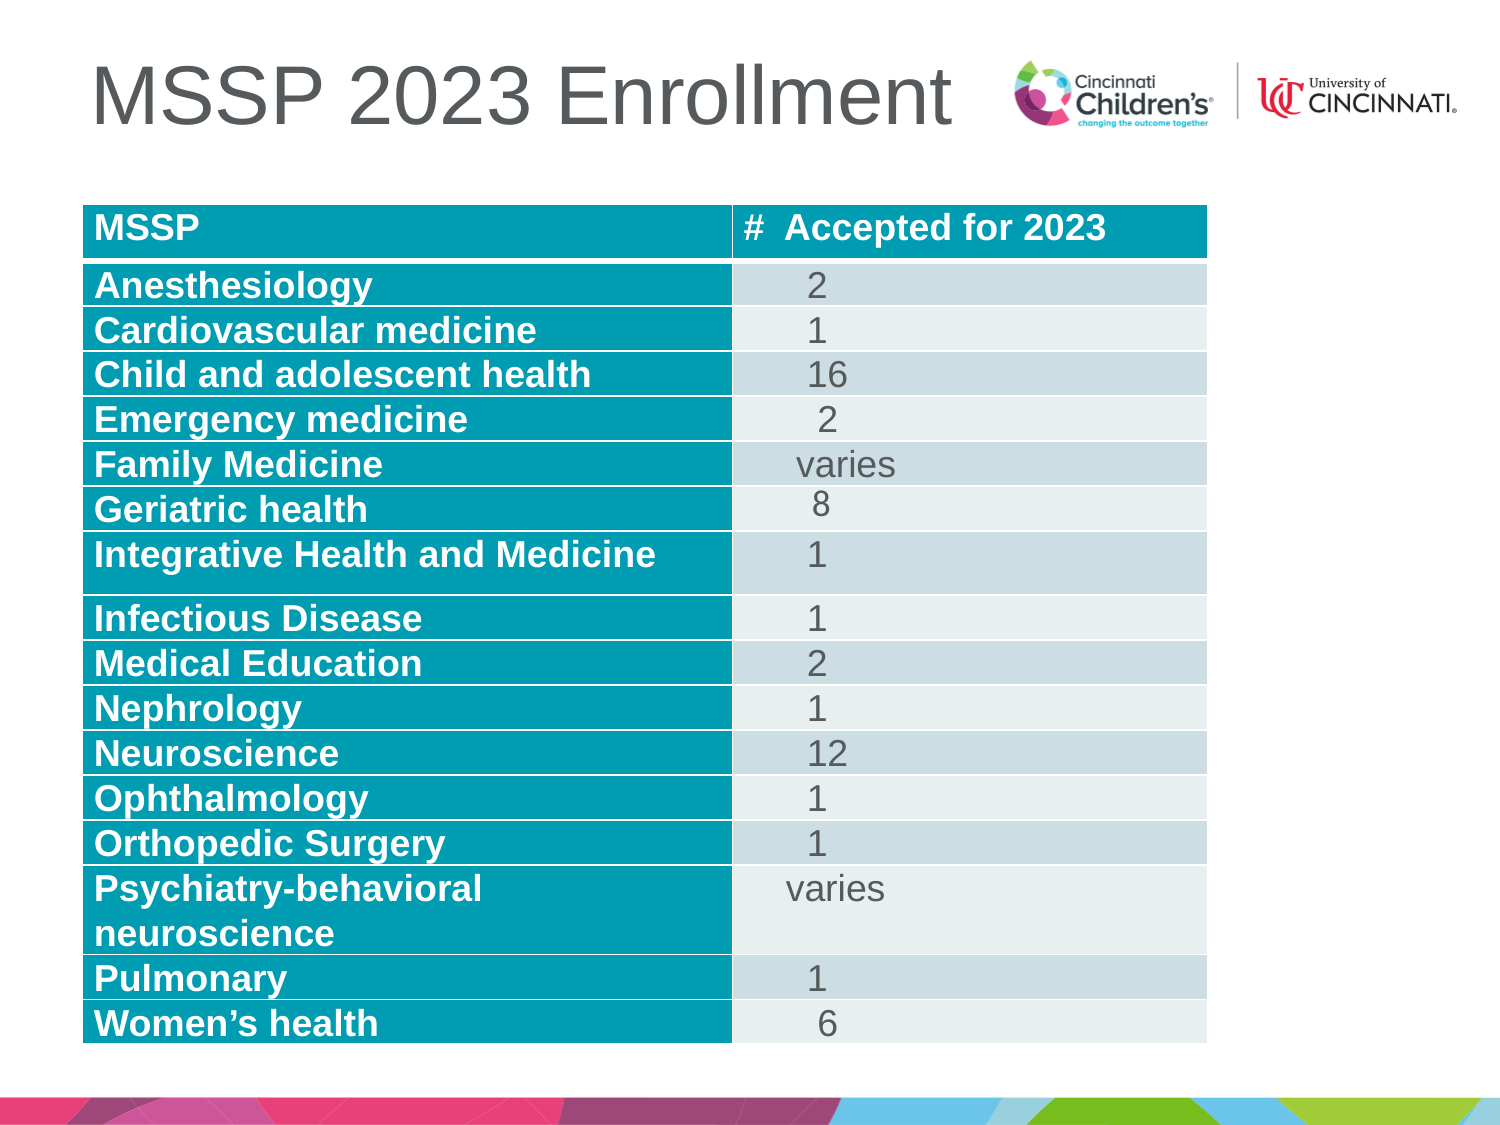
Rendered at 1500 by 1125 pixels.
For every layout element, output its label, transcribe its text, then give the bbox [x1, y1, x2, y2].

table_cell Women’s health [83, 1000, 732, 1043]
table_cell varies [733, 866, 1207, 954]
table_header # Accepted for 2023 [733, 205, 1207, 258]
table_cell 1 [733, 686, 1207, 729]
table_cell 6 [733, 1000, 1207, 1043]
table_cell 1 [733, 307, 1207, 350]
table_cell Child and adolescent health [83, 352, 732, 395]
table_cell varies [733, 442, 1207, 485]
table_cell 1 [733, 955, 1207, 999]
table_cell Pulmonary [83, 955, 732, 999]
table_cell Integrative Health and Medicine [83, 532, 732, 594]
table_cell Medical Education [83, 641, 732, 684]
table_cell Anesthesiology [83, 264, 732, 305]
table_cell 16 [733, 352, 1207, 395]
table_cell 1 [733, 532, 1207, 594]
table_cell 8 [733, 487, 1207, 530]
table_cell 12 [733, 731, 1207, 774]
table_cell Nephrology [83, 686, 732, 729]
title MSSP 2023 Enrollment [75, 45, 988, 159]
table_cell Geriatric health [83, 487, 732, 530]
table_cell Neuroscience [83, 731, 732, 774]
table_cell 2 [733, 264, 1207, 305]
table_cell Ophthalmology [83, 776, 732, 819]
table_cell Cardiovascular medicine [83, 307, 732, 350]
table_cell 1 [733, 776, 1207, 819]
table_cell Psychiatry-behavioral neuroscience [83, 866, 732, 954]
table_cell 1 [733, 596, 1207, 639]
table_header MSSP [83, 205, 732, 258]
table_cell Infectious Disease [83, 596, 732, 639]
table_cell Orthopedic Surgery [83, 821, 732, 864]
table_cell 2 [733, 397, 1207, 440]
table_cell 2 [733, 641, 1207, 684]
table_cell 1 [733, 821, 1207, 864]
picture [0, 0, 1500, 1125]
table_cell Family Medicine [83, 442, 732, 485]
table_cell Emergency medicine [83, 397, 732, 440]
